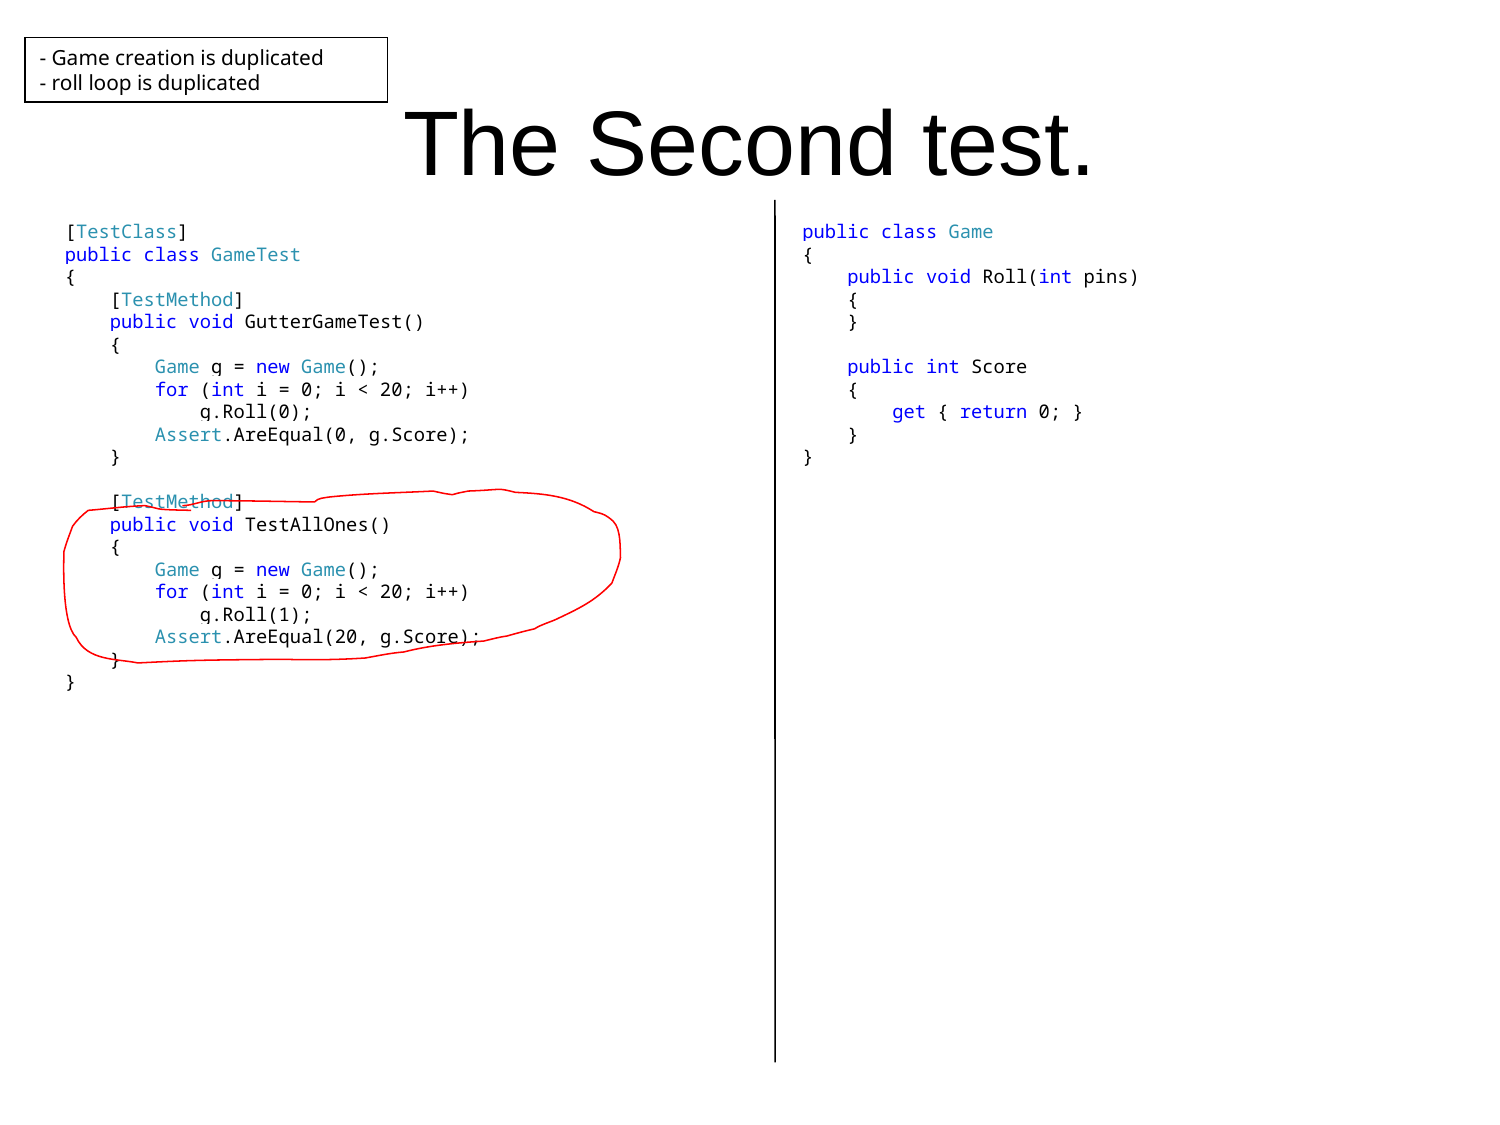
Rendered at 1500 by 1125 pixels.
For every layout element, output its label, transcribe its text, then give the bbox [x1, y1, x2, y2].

text_box public class Game { public void Roll(int pins) { } public int Score { get { return 0; } } } [787, 212, 1450, 475]
text_box [63, 489, 621, 663]
text_box - Game creation is duplicated - roll loop is duplicated [24, 37, 388, 103]
title The Second test. [75, 45, 1425, 233]
text_box [TestClass] public class GameTest { [TestMethod] public void GutterGameTest() { Game g = new Game(); for (int i = 0; i < 20; i++) g.Roll(0); Assert.AreEqual(0, g.Score); } [TestMethod] public void TestAllOnes() { Game g = new Game(); for (int i = 0; i < 20; i++) g.Roll(1); Assert.AreEqual(20, g.Score); } } [49, 212, 713, 700]
